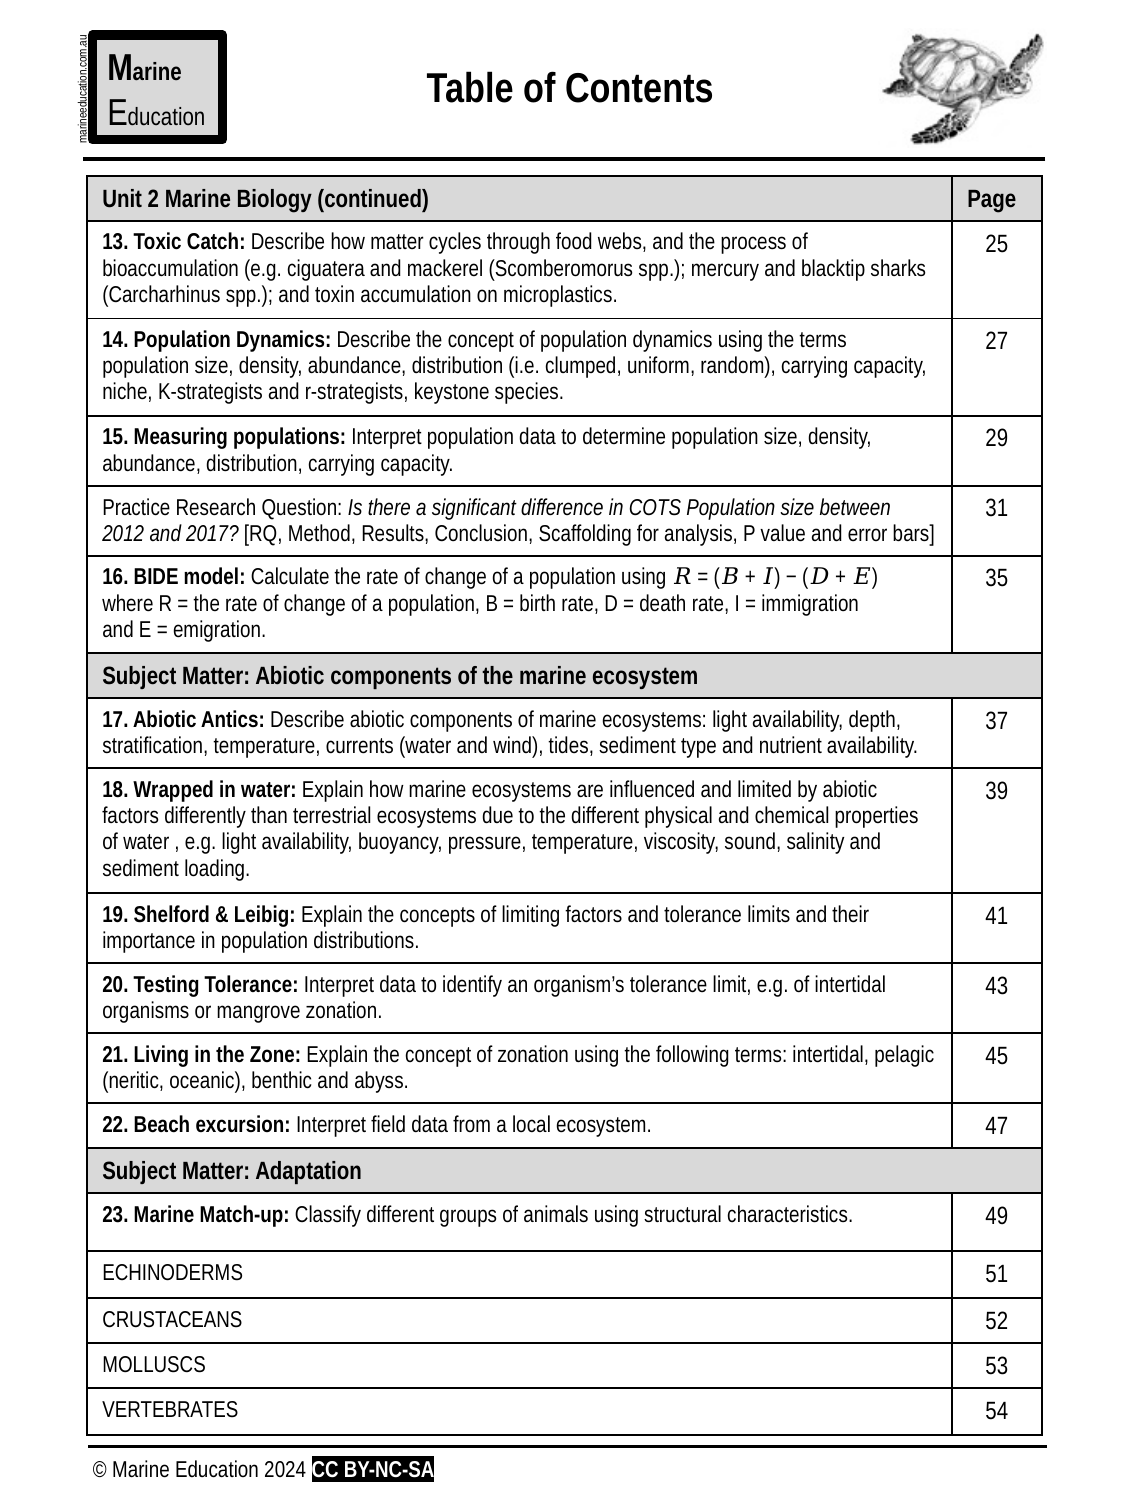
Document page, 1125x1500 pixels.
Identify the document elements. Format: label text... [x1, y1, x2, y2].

table_cell 22. Beach excursion: Interpret field data from a local ecosystem. [88, 1104, 951, 1147]
table_cell 43 [953, 964, 1041, 1032]
table_cell 31 [953, 487, 1041, 555]
table_cell 25 [953, 222, 1041, 318]
table_cell 13. Toxic Catch: Describe how matter cycles through food webs, and the process of bioaccumulation (e.g. ciguatera and mackerel (Scomberomorus spp.); mercury and blacktip sharks (Carcharhinus spp.); and toxin accumulation on microplastics. [88, 222, 951, 318]
table_cell 39 [953, 769, 1041, 892]
table_cell 14. Population Dynamics: Describe the concept of population dynamics using the terms population size, density, abundance, distribution (i.e. clumped, uniform, random), carrying capacity, niche, K-strategists and r-strategists, keystone species. [88, 319, 951, 415]
table_cell 47 [953, 1104, 1041, 1147]
table_cell 15. Measuring populations: Interpret population data to determine population size, density, abundance, distribution, carrying capacity. [88, 417, 951, 485]
table_cell 19. Shelford & Leibig: Explain the concepts of limiting factors and tolerance limits and their importance in population distributions. [88, 894, 951, 962]
table_cell Practice Research Question: Is there a significant difference in COTS Population size between 2012 and 2017? [RQ, Method, Results, Conclusion, Scaffolding for analysis, P value and error bars] [88, 487, 951, 555]
table_cell 20. Testing Tolerance: Interpret data to identify an organism’s tolerance limit, e.g. of intertidal organisms or mangrove zonation. [88, 964, 951, 1032]
text_box Table of Contents [226, 52, 873, 118]
table_cell 51 [953, 1252, 1041, 1297]
table_cell 54 [953, 1389, 1041, 1434]
table_cell 27 [953, 319, 1041, 415]
table_cell 49 [953, 1194, 1041, 1250]
text_box marineeducation.com.au [67, 0, 97, 159]
table_cell 16. BIDE model: Calculate the rate of change of a population using 𝑅 = (𝐵 + 𝐼) − (𝐷 + 𝐸) where R = the rate of change of a population, B = birth rate, D = death rate, I = immigration and E = emigration. [88, 557, 951, 652]
table_cell Subject Matter: Abiotic components of the marine ecosystem [88, 654, 1041, 697]
text_box © Marine Education 2024 CC BY-NC-SA [78, 1446, 451, 1500]
table_cell MOLLUSCS [88, 1344, 951, 1387]
table_cell 37 [953, 699, 1041, 767]
table_cell VERTEBRATES [88, 1389, 951, 1434]
table_cell 29 [953, 417, 1041, 485]
table_cell CRUSTACEANS [88, 1299, 951, 1342]
table_cell 21. Living in the Zone: Explain the concept of zonation using the following terms: intertidal, pelagic (neritic, oceanic), benthic and abyss. [88, 1034, 951, 1102]
table_cell Subject Matter: Adaptation [88, 1149, 1041, 1192]
table_cell ECHINODERMS [88, 1252, 951, 1297]
text_box Marine Education [97, 35, 223, 140]
table_cell 52 [953, 1299, 1041, 1342]
table_cell 45 [953, 1034, 1041, 1102]
table_cell 18. Wrapped in water: Explain how marine ecosystems are influenced and limited by abiotic factors differently than terrestrial ecosystems due to the different physical and chemical properties of water , e.g. light availability, buoyancy, pressure, temperature, viscosity, sound, salinity and sediment loading. [88, 769, 951, 892]
table_cell 41 [953, 894, 1041, 962]
table_cell 17. Abiotic Antics: Describe abiotic components of marine ecosystems: light availability, depth, stratification, temperature, currents (water and wind), tides, sediment type and nutrient availability. [88, 699, 951, 767]
table_cell 53 [953, 1344, 1041, 1387]
table_cell 23. Marine Match-up: Classify different groups of animals using structural characteristics. [88, 1194, 951, 1250]
table_header Page [953, 177, 1041, 220]
picture [878, 28, 1047, 148]
table_cell 35 [953, 557, 1041, 652]
table_header Unit 2 Marine Biology (continued) [88, 177, 951, 220]
